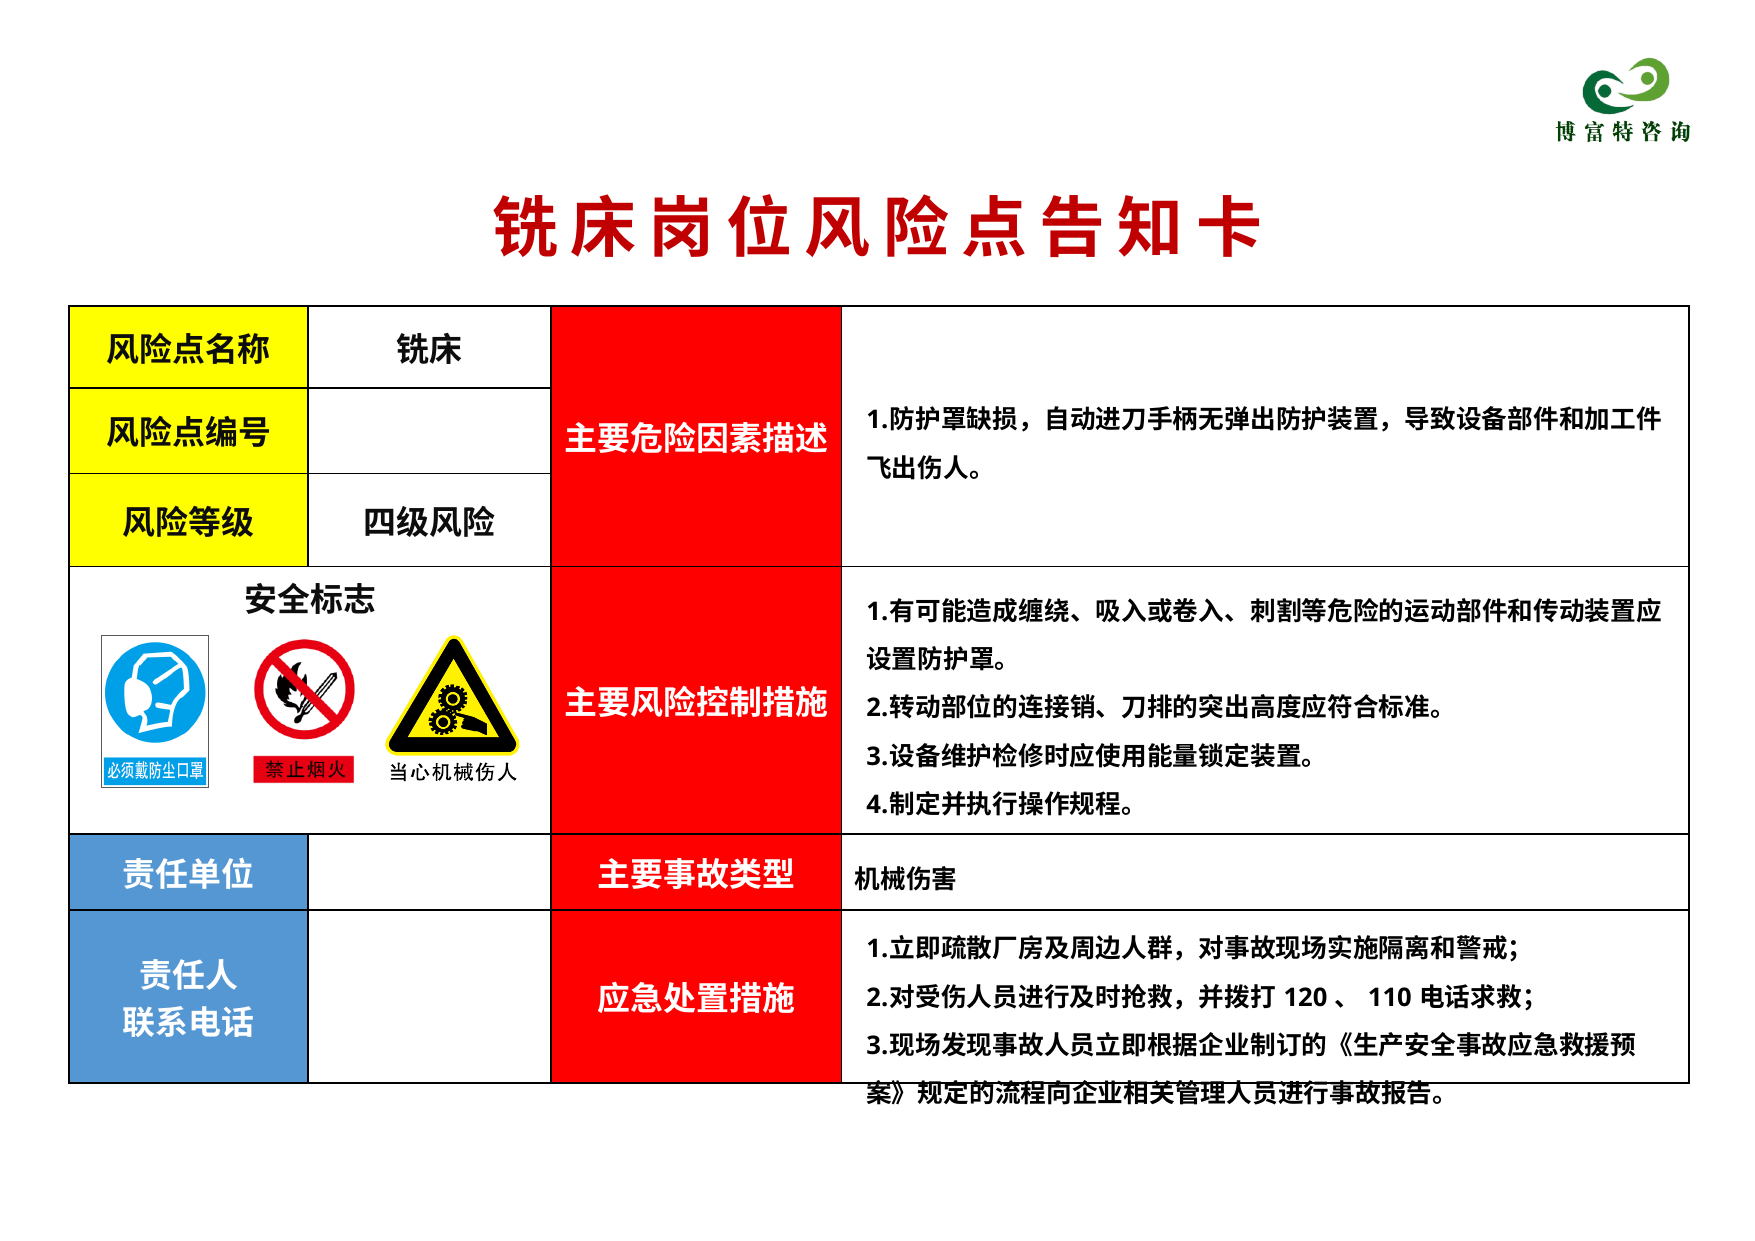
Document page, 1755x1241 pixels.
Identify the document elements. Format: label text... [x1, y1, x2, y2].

table_cell 机械伤害 [842, 835, 1688, 909]
table_cell [309, 835, 550, 909]
table_cell 风险点编号 [70, 389, 307, 473]
picture [243, 634, 361, 789]
picture [1539, 57, 1712, 145]
table_cell 主要事故类型 [552, 835, 841, 909]
table_cell 立即疏散厂房及周边人群，对事故现场实施隔离和警戒； 对受伤人员进行及时抢救，并拨打120、110电话求救； 现场发现事故人员立即根据企业制订的《生产安全事故应急救援预案》规定的流程向企业相关管理人员进行事故报告。 [842, 911, 1688, 1082]
table_cell 风险等级 [70, 474, 307, 566]
table_cell 有可能造成缠绕、吸入或卷入、刺割等危险的运动部件和传动装置应设置防护罩。 转动部位的连接销、刀排的突出高度应符合标准。 设备维护检修时应使用能量锁定装置。 制定并执行操作规程。 [842, 567, 1688, 833]
table_cell [309, 911, 550, 1082]
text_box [100, 635, 209, 791]
table_cell [309, 389, 550, 473]
table_header 风险点名称 [70, 307, 307, 387]
table_header 主要危险因素描述 [552, 307, 841, 566]
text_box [385, 635, 520, 782]
table_cell 应急处置措施 [552, 911, 841, 1082]
table_cell 责任人 联系电话 [70, 911, 307, 1082]
table_header 防护罩缺损，自动进刀手柄无弹出防护装置，导致设备部件和加工件飞出伤人。 [842, 307, 1688, 566]
table_cell 主要风险控制措施 [552, 567, 841, 833]
table_cell 责任单位 [70, 835, 307, 909]
table_header 铣床 [309, 307, 550, 387]
table_cell 四级风险 [309, 474, 550, 566]
text_box 铣床岗位风险点告知卡 [360, 178, 1394, 272]
table_cell 安全标志 [70, 567, 550, 833]
